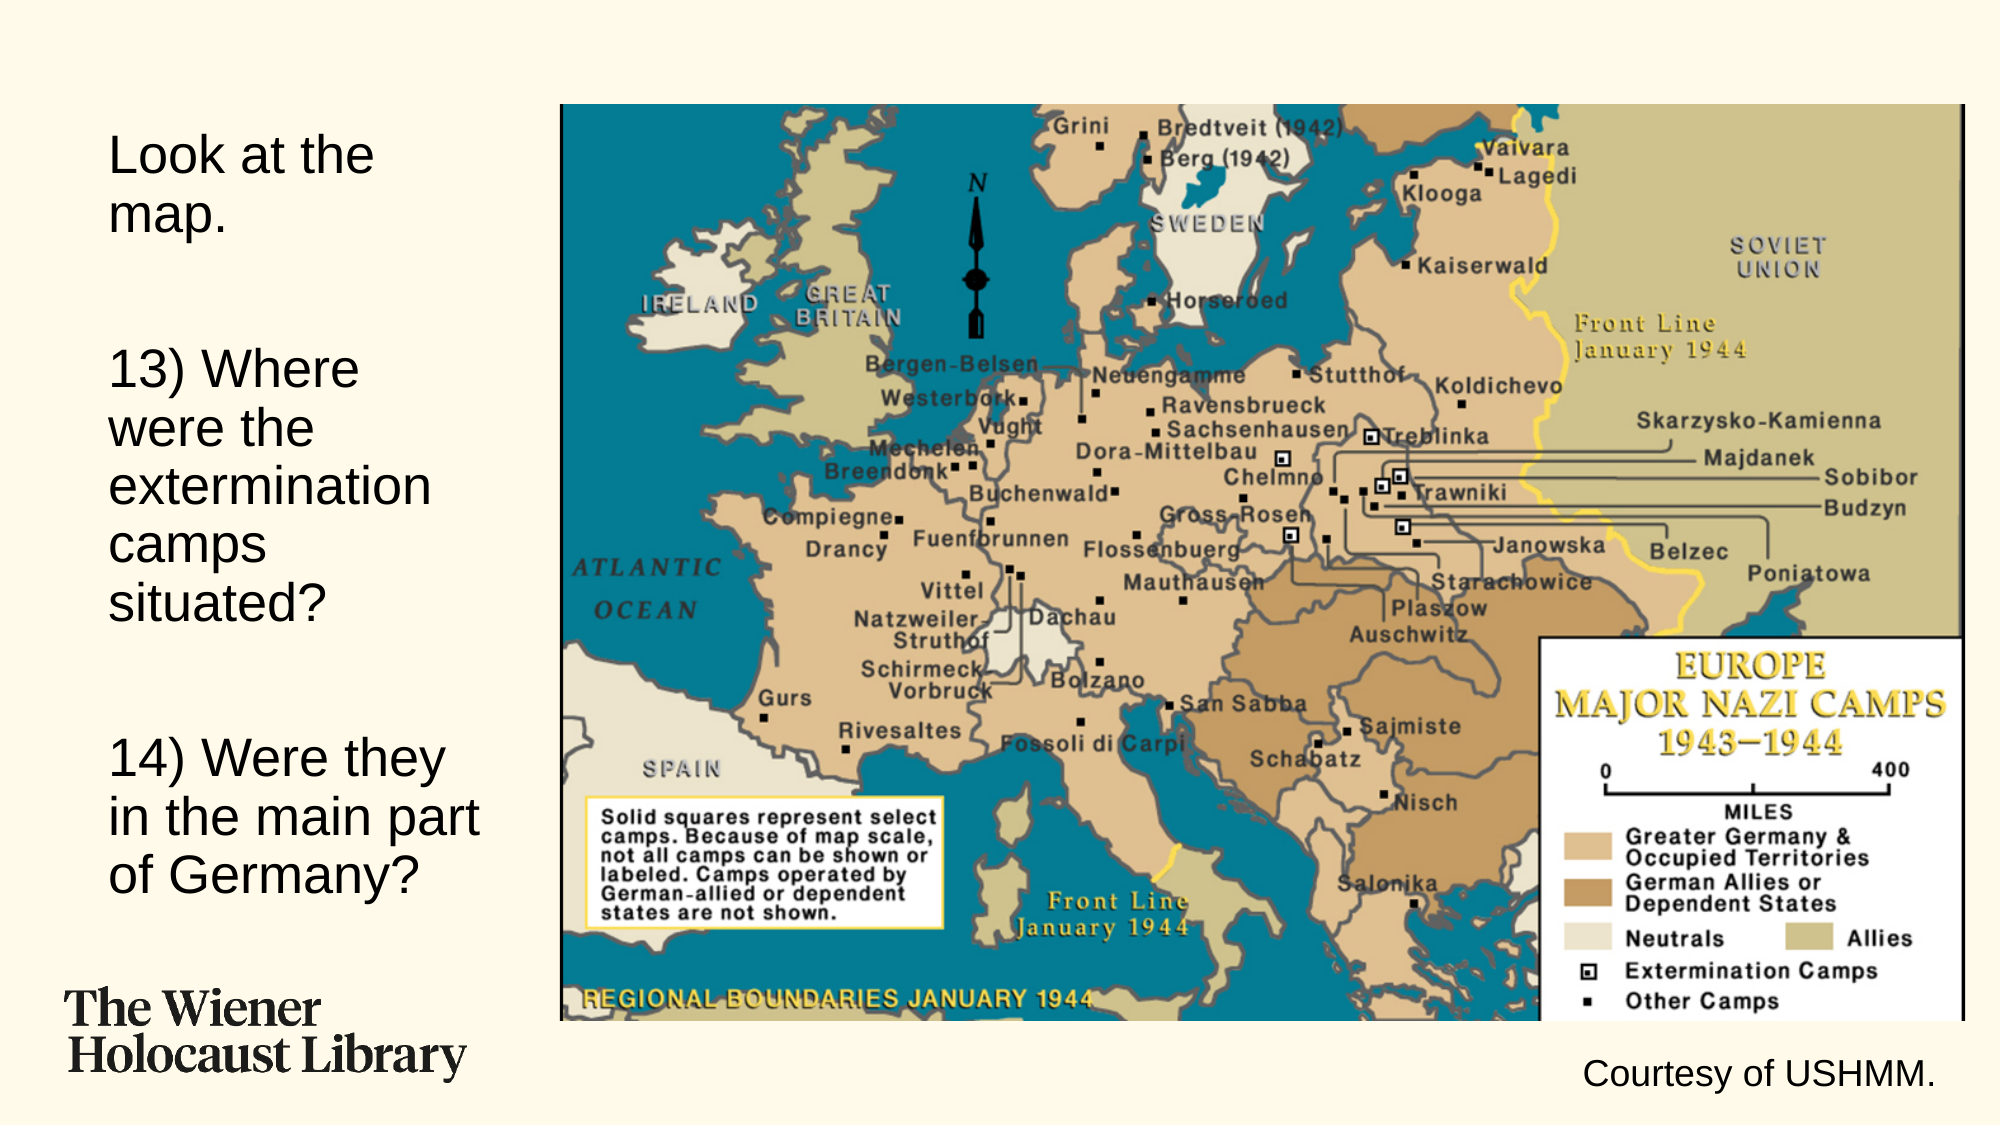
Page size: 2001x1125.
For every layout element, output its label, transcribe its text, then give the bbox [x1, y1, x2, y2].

picture [559, 104, 1966, 1021]
picture [64, 986, 467, 1083]
list Look at the map. 13) Where were the extermination camps situated? 14) Were they in the main part of Germany? [93, 119, 504, 920]
text_box Courtesy of USHMM. [1567, 919, 2000, 1125]
